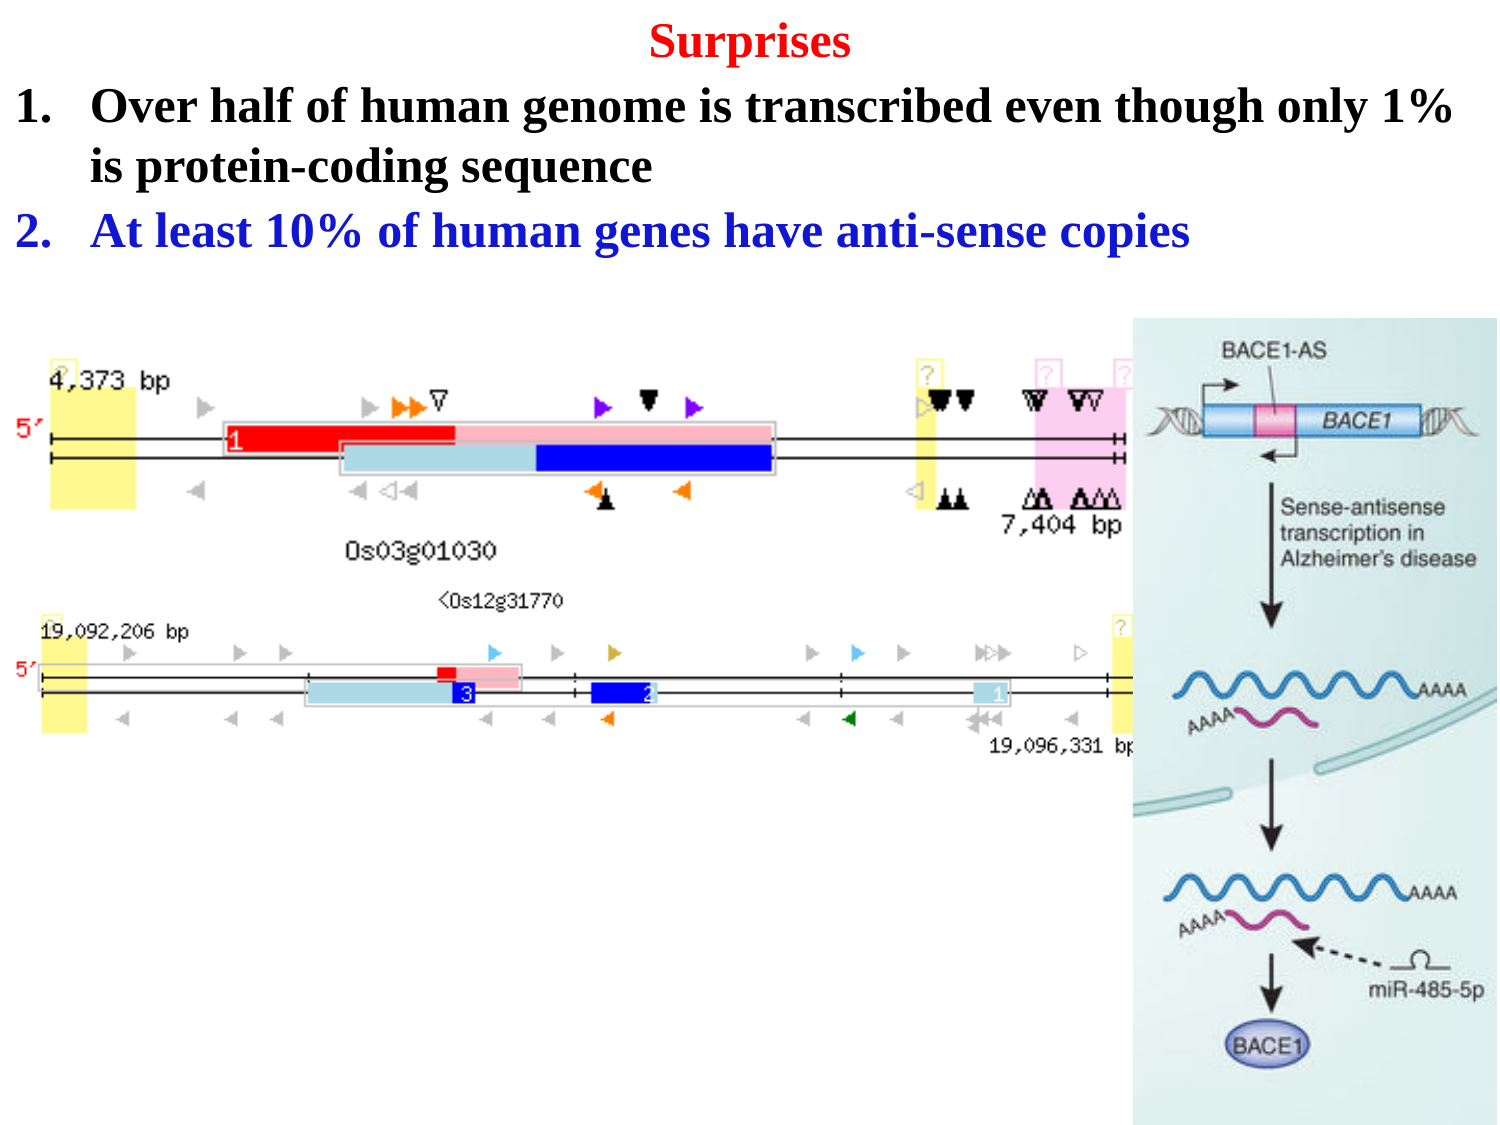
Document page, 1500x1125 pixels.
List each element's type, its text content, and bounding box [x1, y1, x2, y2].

picture [0, 309, 1498, 1125]
text_box Surprises Over half of human genome is transcribed even though only 1% is protein-coding sequence At least 10% of human genes have anti-sense copies [0, 0, 1500, 265]
